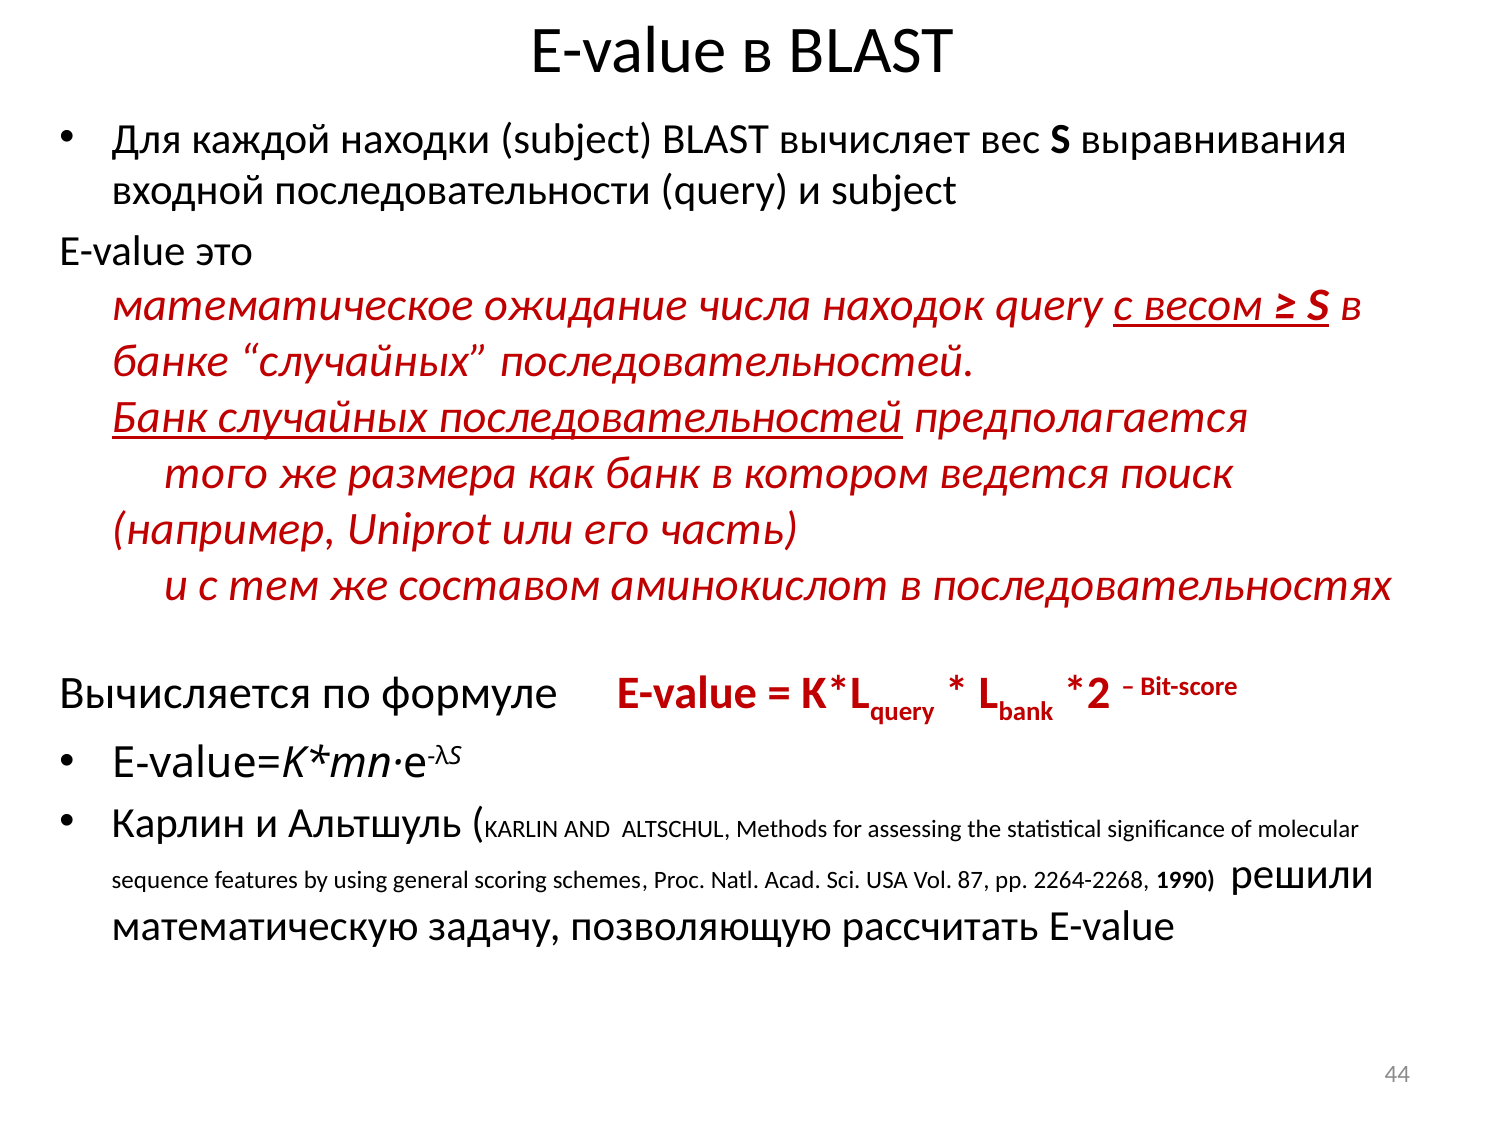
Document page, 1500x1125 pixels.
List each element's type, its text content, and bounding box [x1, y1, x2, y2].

slide_number 44 [1074, 1042, 1425, 1103]
title E-value в BLAST [75, 8, 1425, 85]
list Для каждой находки (subject) BLAST вычисляет вес S выравнивания входной последовательности (query) и subject E-value это математическое ожидание числа находок query с весом ≥ S в банке “случайных” последовательностей. Банк случайных последовательностей предполагается того же размера как банк в котором ведется поиск (например, Uniprot или его часть) и с тем же составом аминокислот в последовательностях Вычисляется по формуле E-value = K*Lquery * Lbank *2 – Bit-score E-value=K*mn·e-λS Карлин и Альтшуль (KARLIN AND ALTSCHUL, Methods for assessing the statistical significance of molecular sequence features by using general scoring schemes, Proc. Natl. Acad. Sci. USA Vol. 87, pp. 2264-2268, 1990) решили математическую задачу, позволяющую рассчитать E-value [44, 102, 1469, 968]
